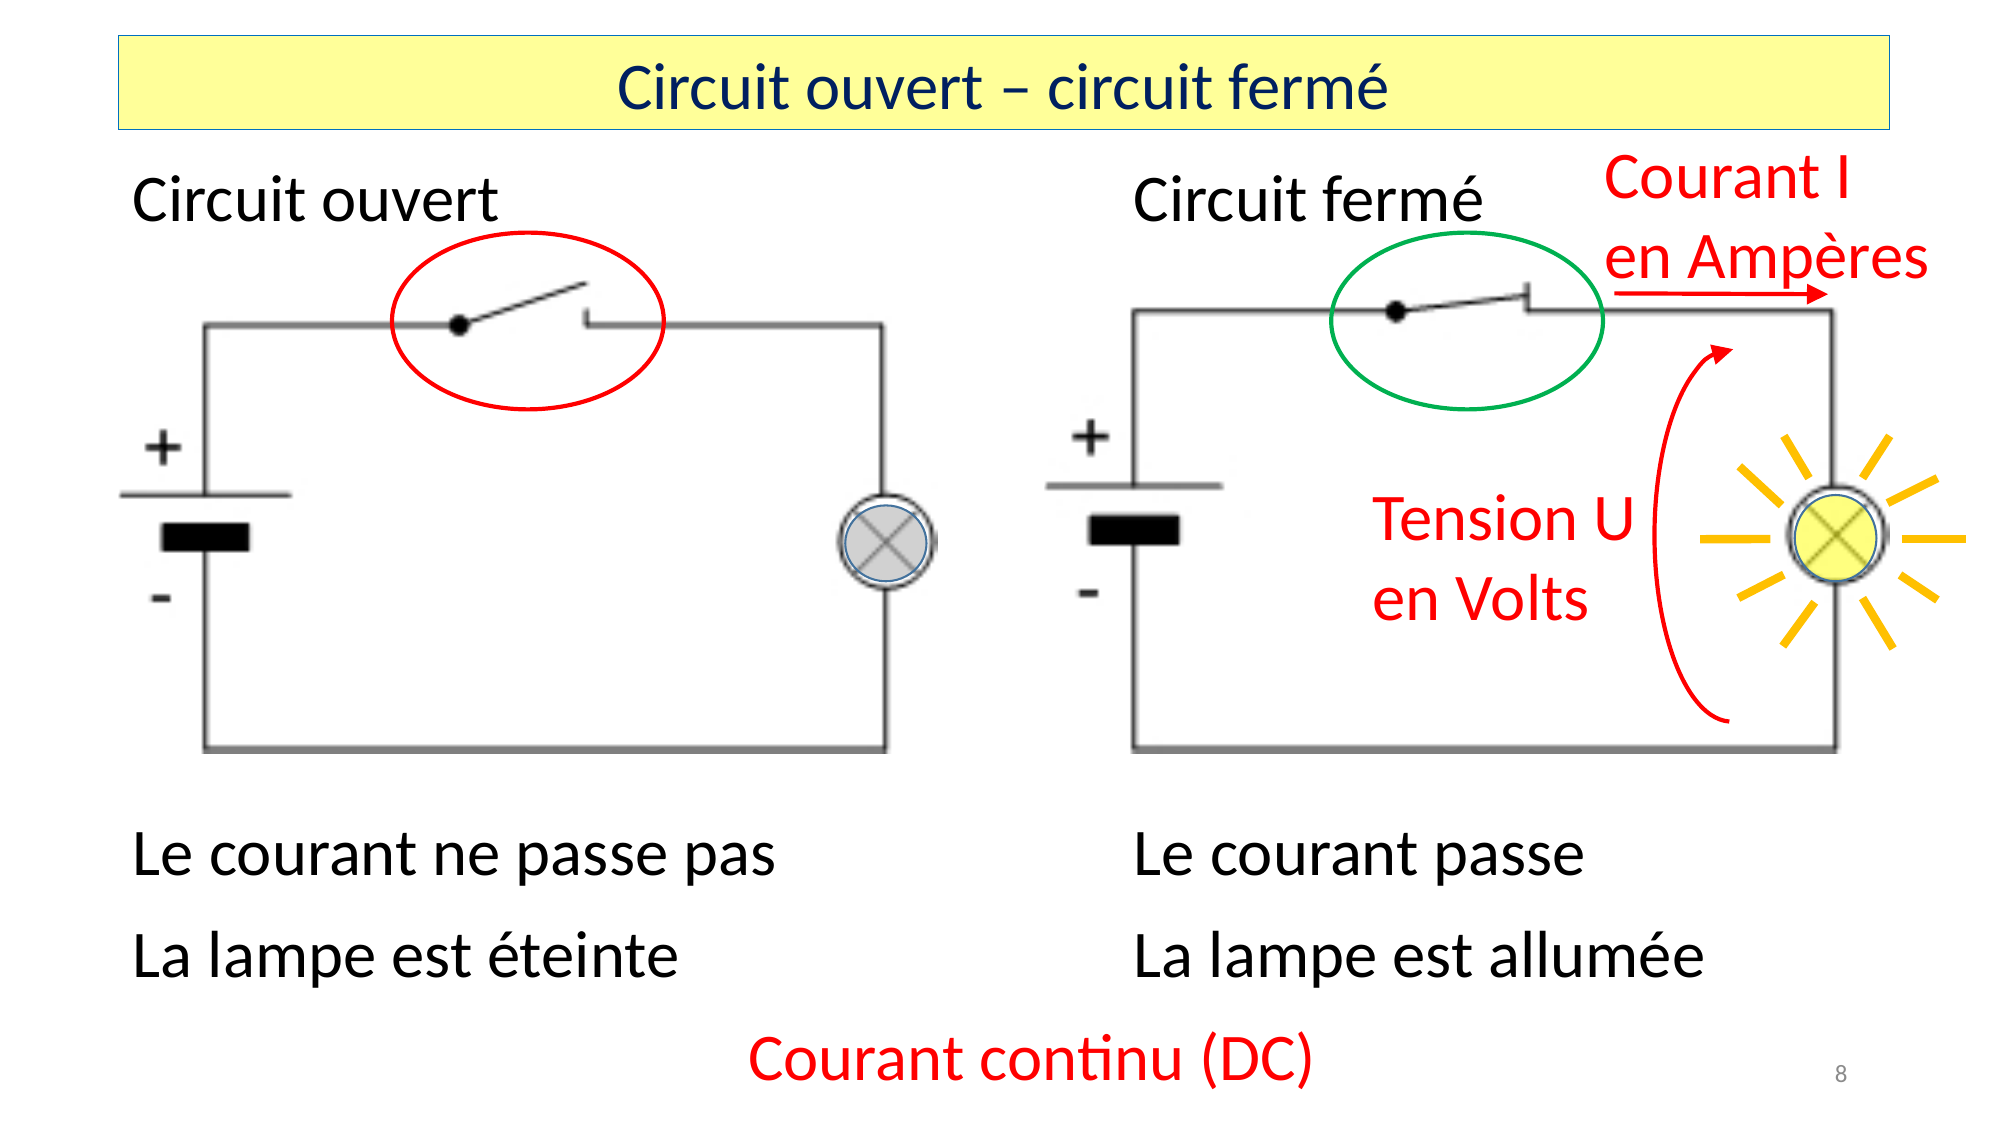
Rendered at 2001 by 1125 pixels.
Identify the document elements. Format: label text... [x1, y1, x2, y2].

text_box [1782, 602, 1815, 647]
picture [118, 280, 938, 754]
text_box Courant continu (DC) [733, 1006, 1400, 1102]
text_box [406, 231, 650, 280]
text_box La lampe est éteinte [118, 903, 846, 999]
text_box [1862, 598, 1894, 649]
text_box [1899, 574, 1938, 600]
text_box Courant I en Ampères [1589, 124, 1951, 300]
text_box Circuit fermé [1119, 147, 1589, 243]
picture [1044, 280, 1890, 754]
text_box Le courant passe [1119, 801, 1847, 896]
text_box Circuit ouvert [118, 147, 846, 243]
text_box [1862, 435, 1890, 479]
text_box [1739, 466, 1782, 506]
text_box La lampe est allumée [1119, 903, 1847, 999]
text_box Circuit ouvert – circuit fermé [118, 35, 1890, 130]
slide_number 8 [1412, 1042, 1863, 1103]
text_box Le courant ne passe pas [118, 801, 846, 896]
text_box [1345, 243, 1589, 280]
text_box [1887, 478, 1938, 504]
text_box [1738, 574, 1784, 599]
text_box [1783, 435, 1810, 479]
